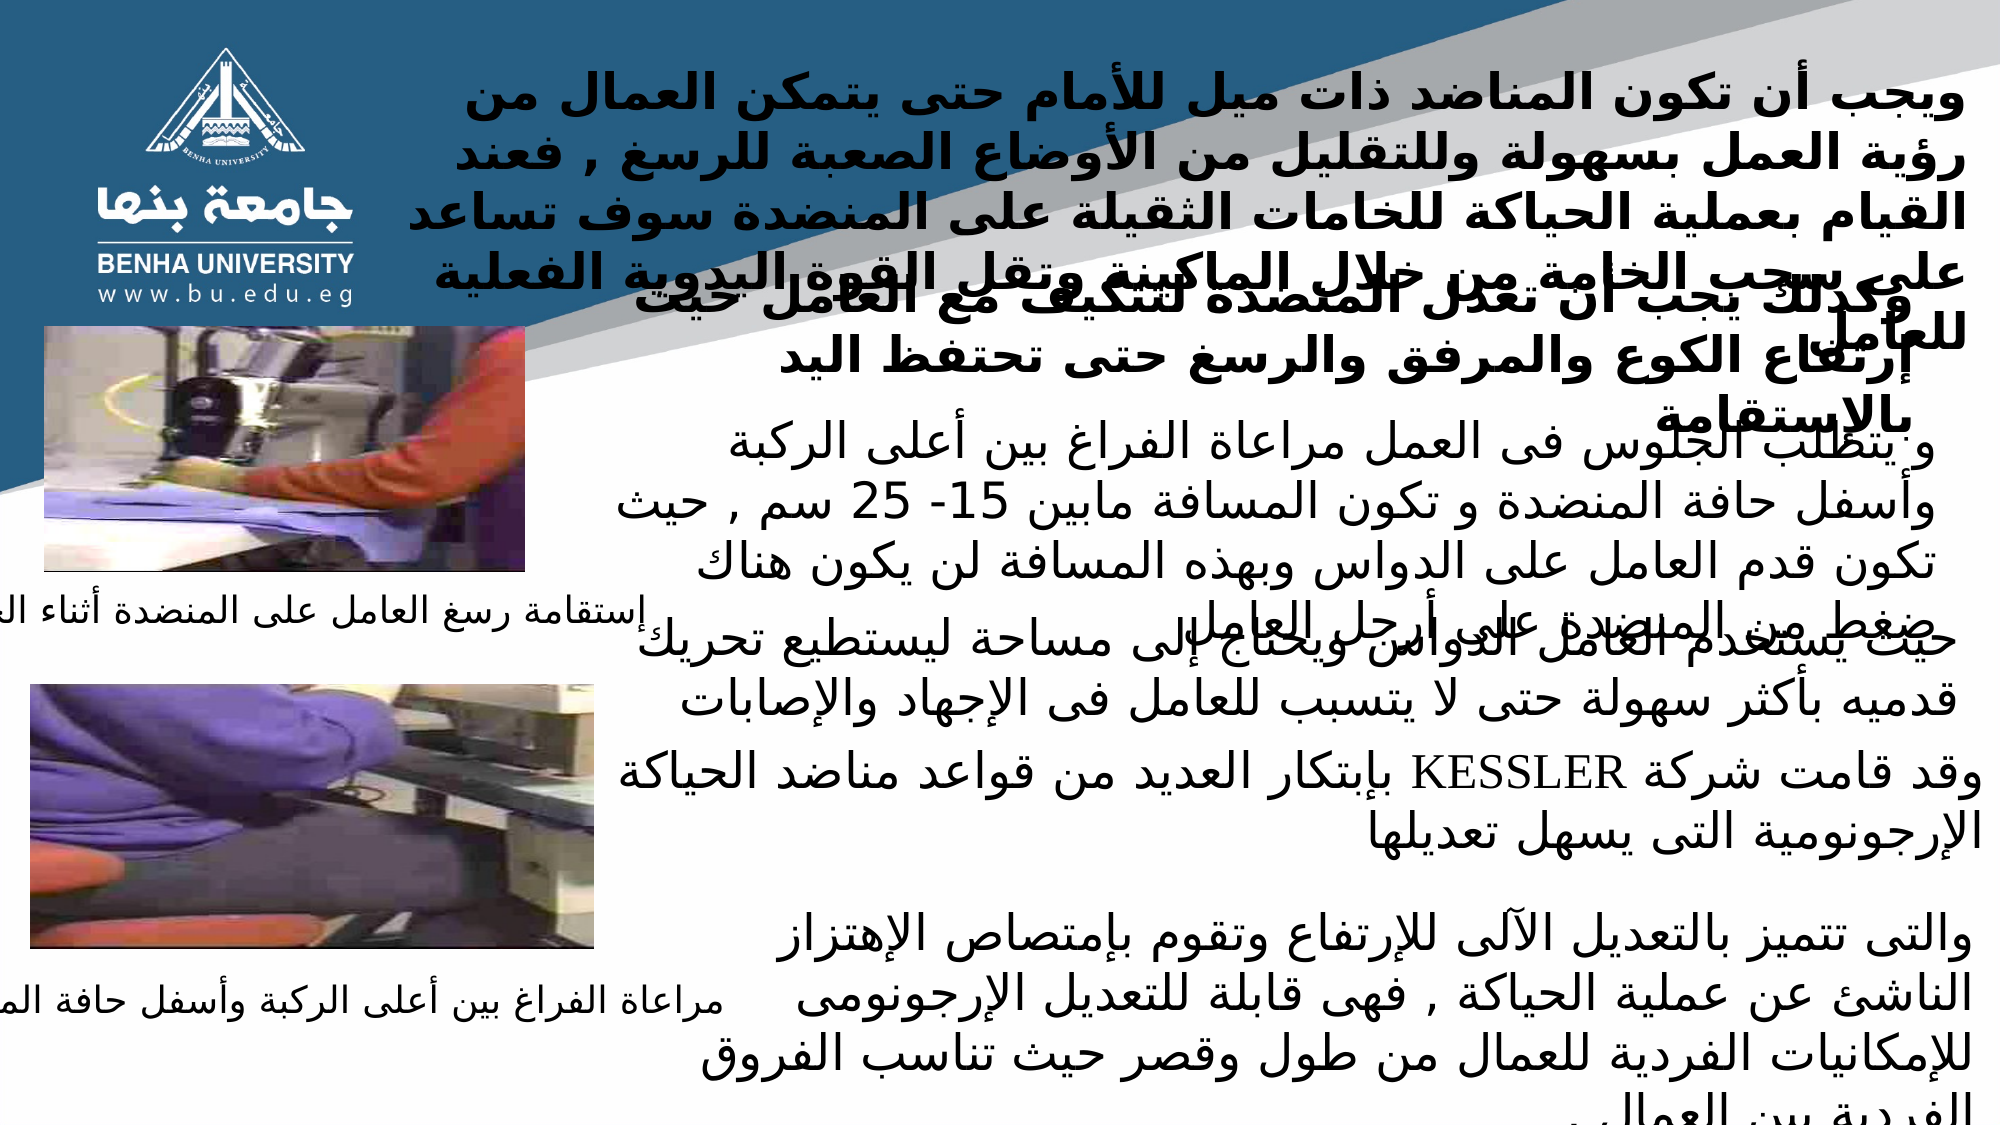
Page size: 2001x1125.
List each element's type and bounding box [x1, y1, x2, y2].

picture [44, 326, 525, 572]
picture [30, 684, 594, 949]
list [0, 0, 2000, 1125]
